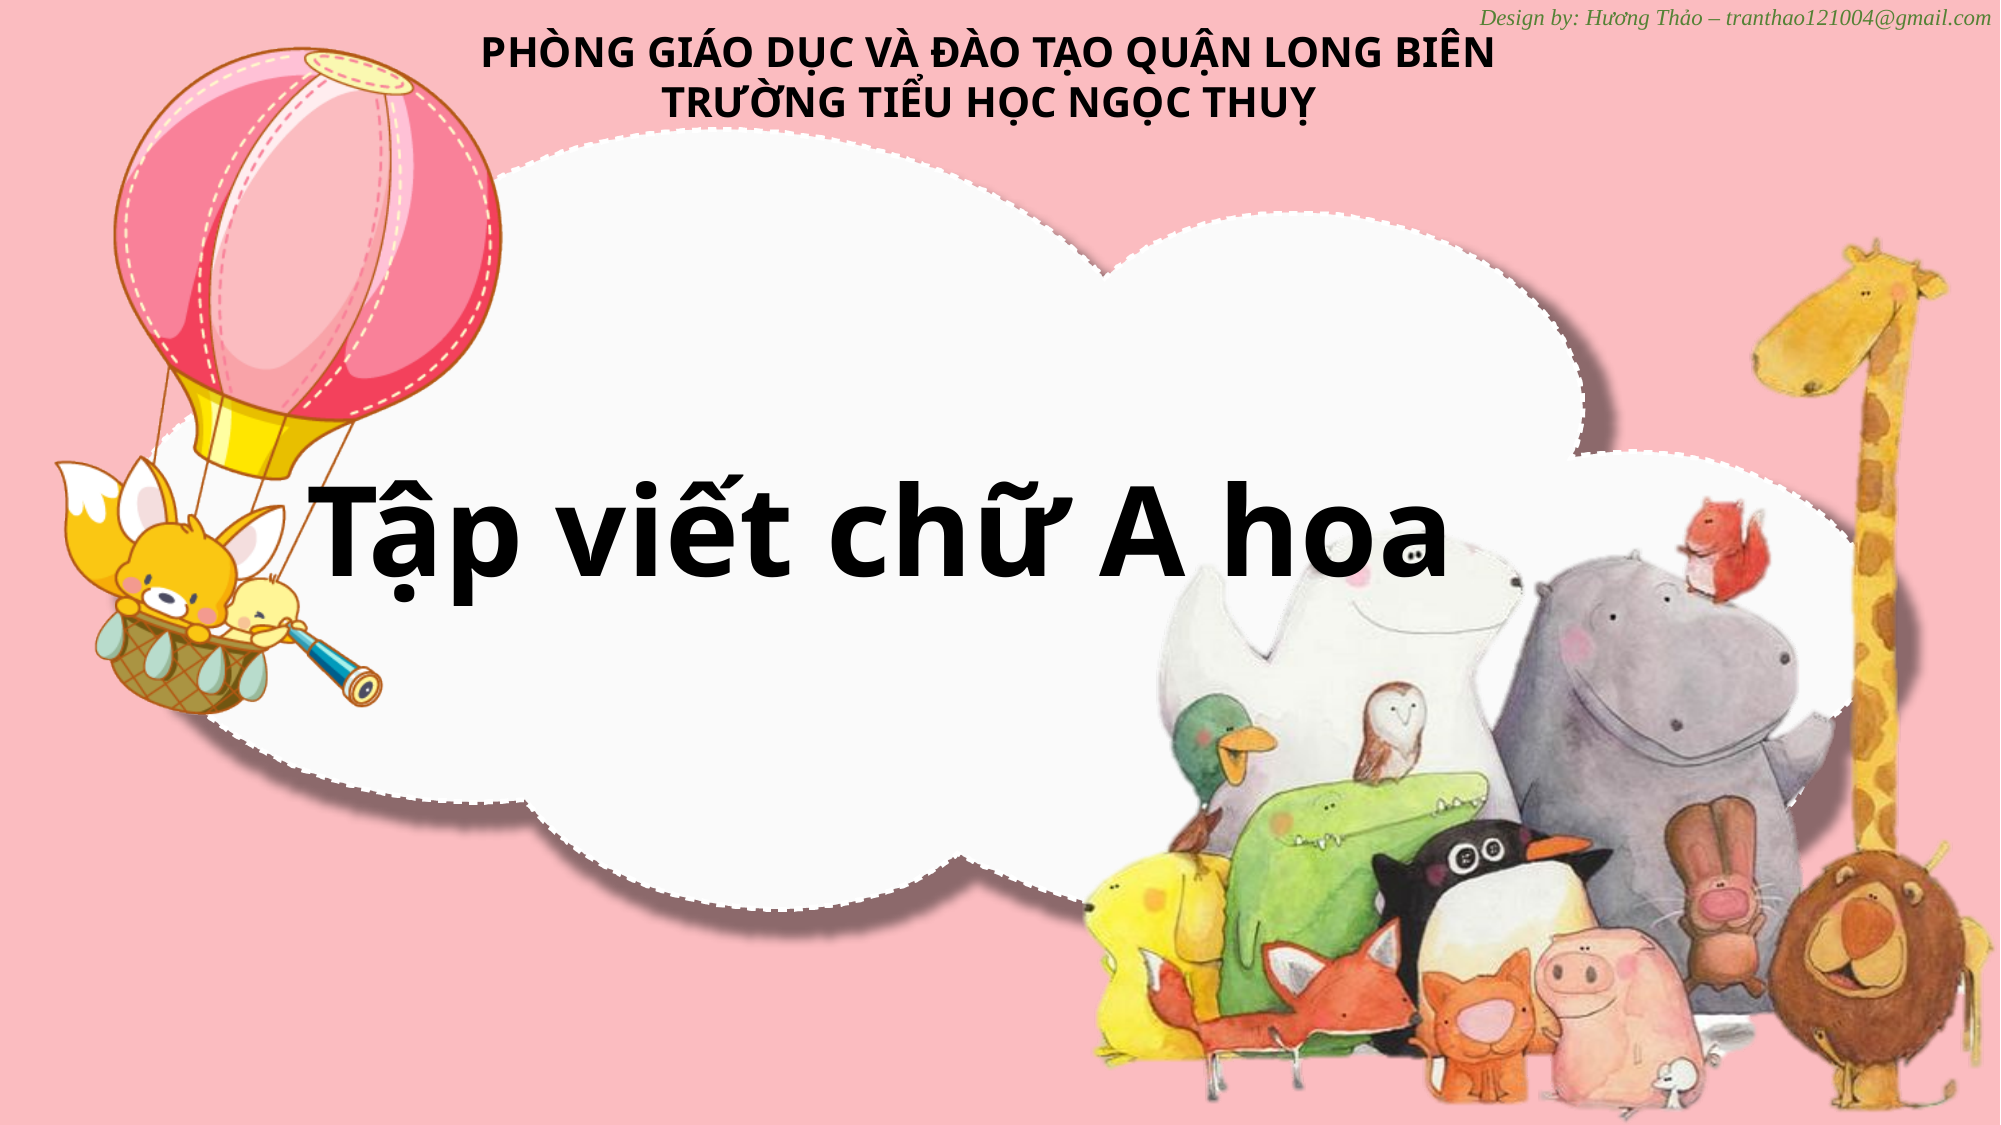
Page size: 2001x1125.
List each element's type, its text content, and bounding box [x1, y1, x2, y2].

text_box PHÒNG GIÁO DỤC VÀ ĐÀO TẠO QUẬN LONG BIÊN TRƯỜNG TIỂU HỌC NGỌC THUỴ [553, 18, 1512, 100]
picture [46, 0, 2000, 1125]
